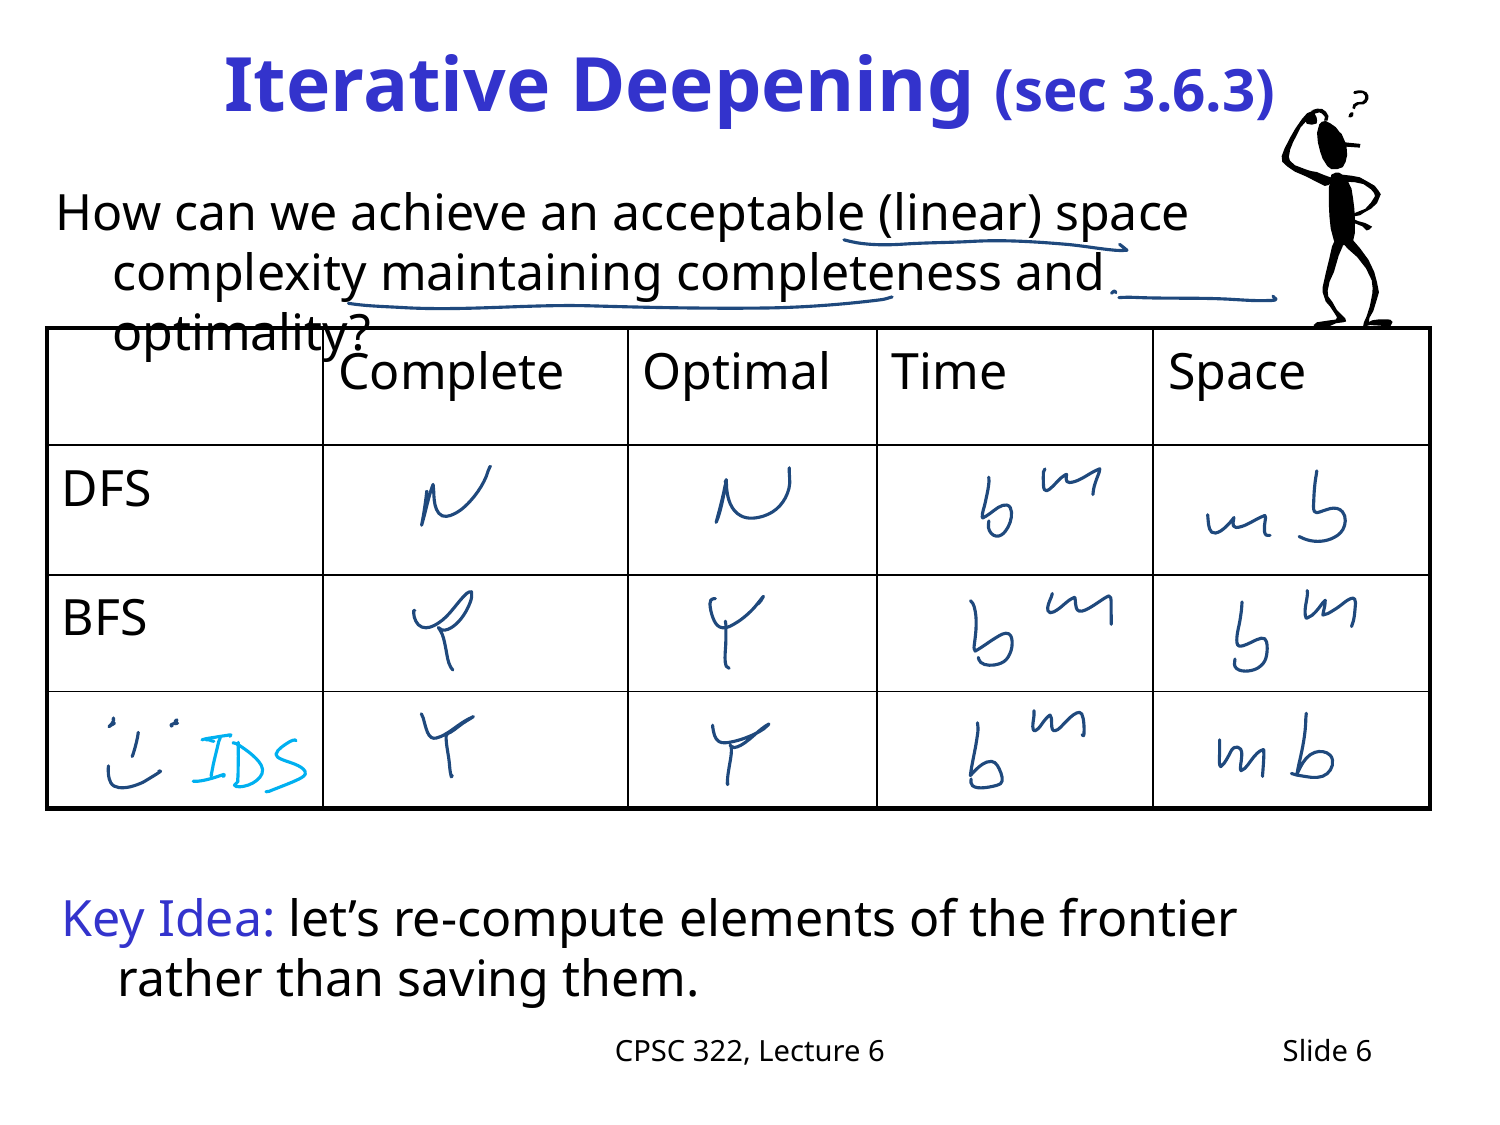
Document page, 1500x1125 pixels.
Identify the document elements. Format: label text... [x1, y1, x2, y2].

table_cell [878, 446, 1152, 574]
table_header Complete [324, 330, 627, 444]
footer CPSC 322, Lecture 6 [512, 1024, 988, 1101]
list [1281, 89, 1393, 330]
slide_number Slide 6 [1074, 1024, 1388, 1101]
table_cell [324, 692, 627, 806]
title Iterative Deepening (sec 3.6.3) [49, 24, 1451, 138]
table_cell [629, 446, 876, 574]
table_cell [1154, 576, 1428, 691]
table_cell [49, 692, 322, 806]
table_cell BFS [49, 576, 322, 691]
table_cell [1154, 692, 1428, 806]
table_header Optimal [629, 330, 876, 444]
table_cell [629, 576, 876, 691]
table_cell DFS [49, 446, 322, 574]
table_cell [324, 446, 627, 574]
text_box How can we achieve an acceptable (linear) space complexity maintaining completeness and optimality? [41, 172, 1276, 848]
table_header [49, 330, 322, 444]
table_header Time [878, 330, 1152, 444]
table_cell [878, 692, 1152, 806]
table_header Space [1154, 330, 1428, 444]
table_cell [324, 576, 627, 691]
text_box Key Idea: let’s re-compute elements of the frontier rather than saving them. [46, 811, 1394, 997]
table_cell [629, 692, 876, 806]
table_cell [878, 576, 1152, 691]
table_cell [1154, 446, 1428, 574]
